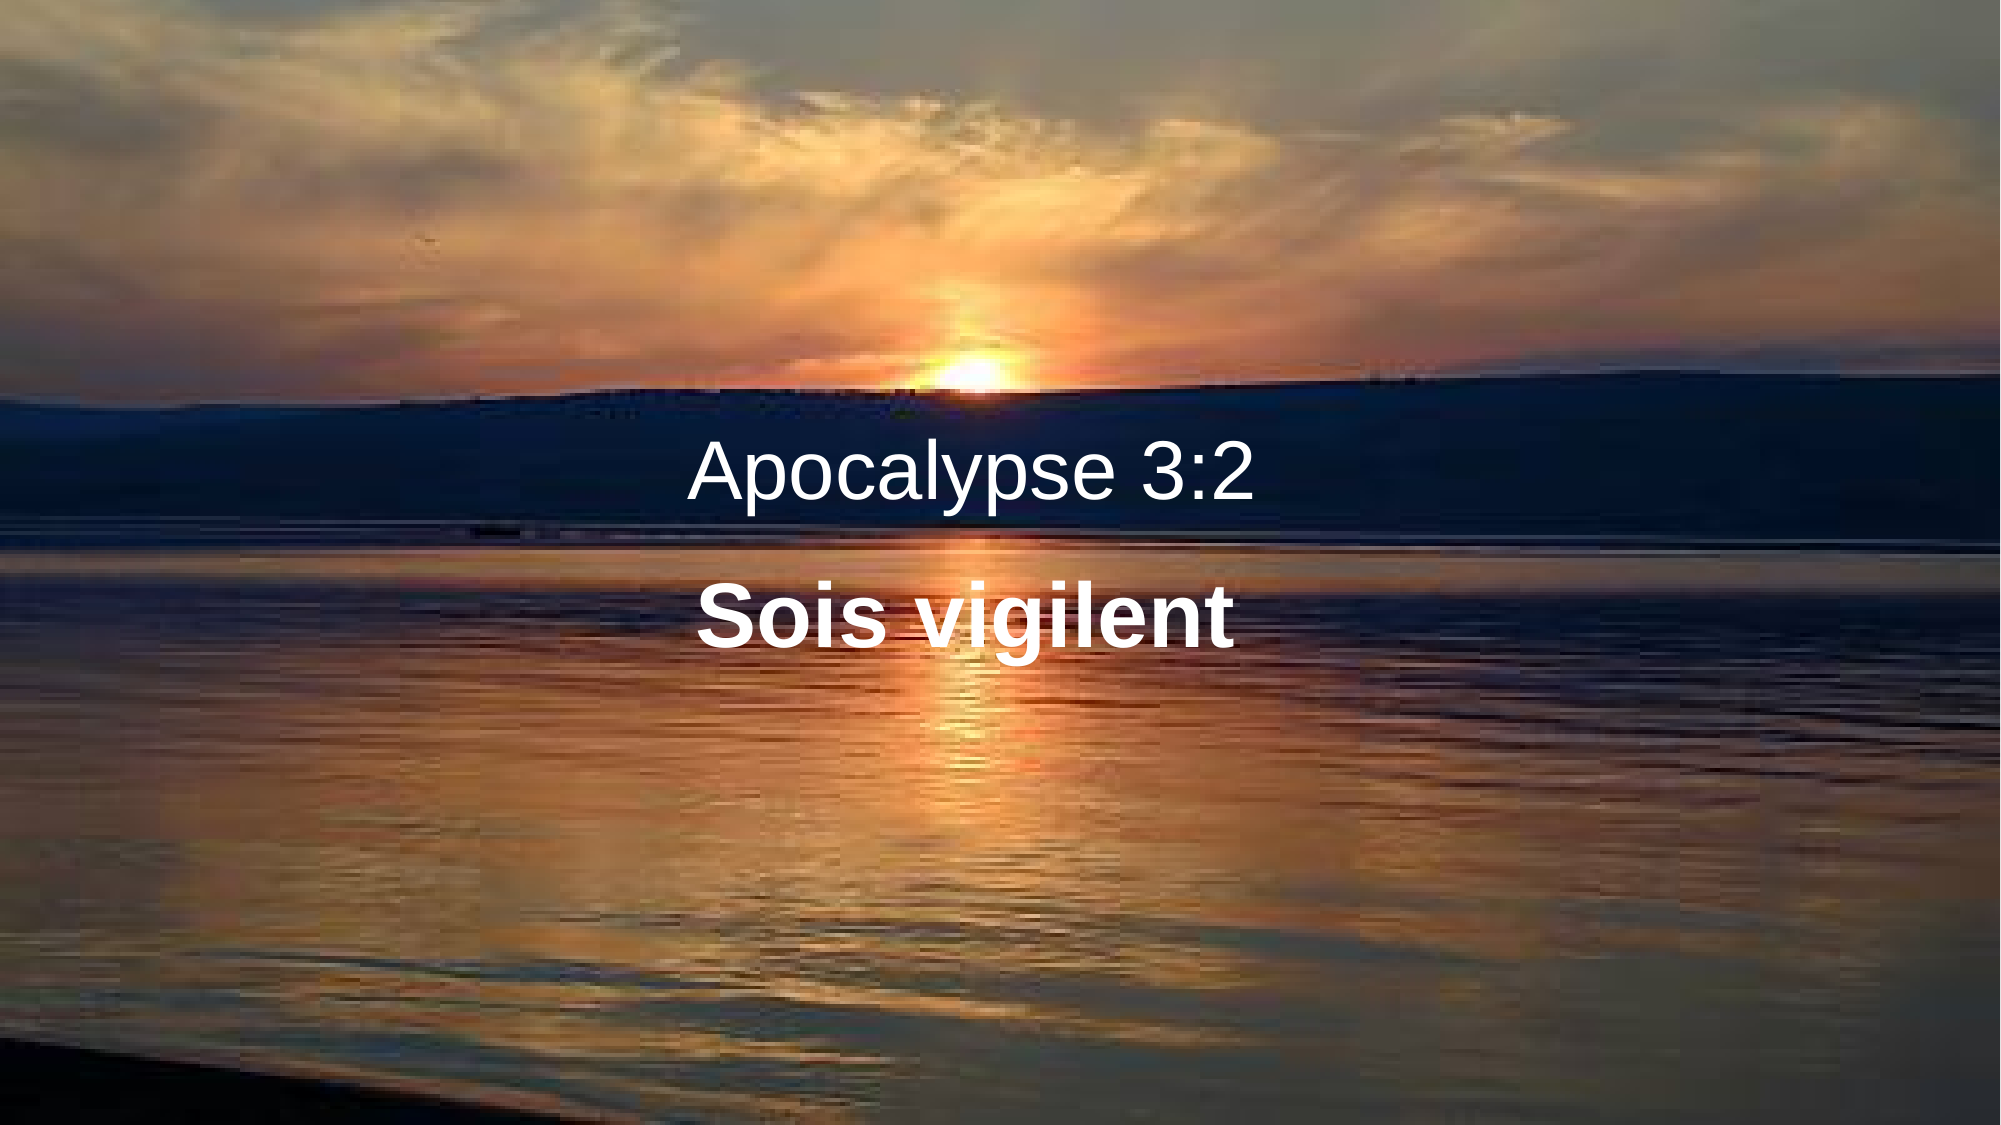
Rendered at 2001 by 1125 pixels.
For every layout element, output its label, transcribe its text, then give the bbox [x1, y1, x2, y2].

text_box Apocalypse 3:2 Sois vigilent [672, 408, 1272, 674]
picture [0, 0, 2001, 1125]
